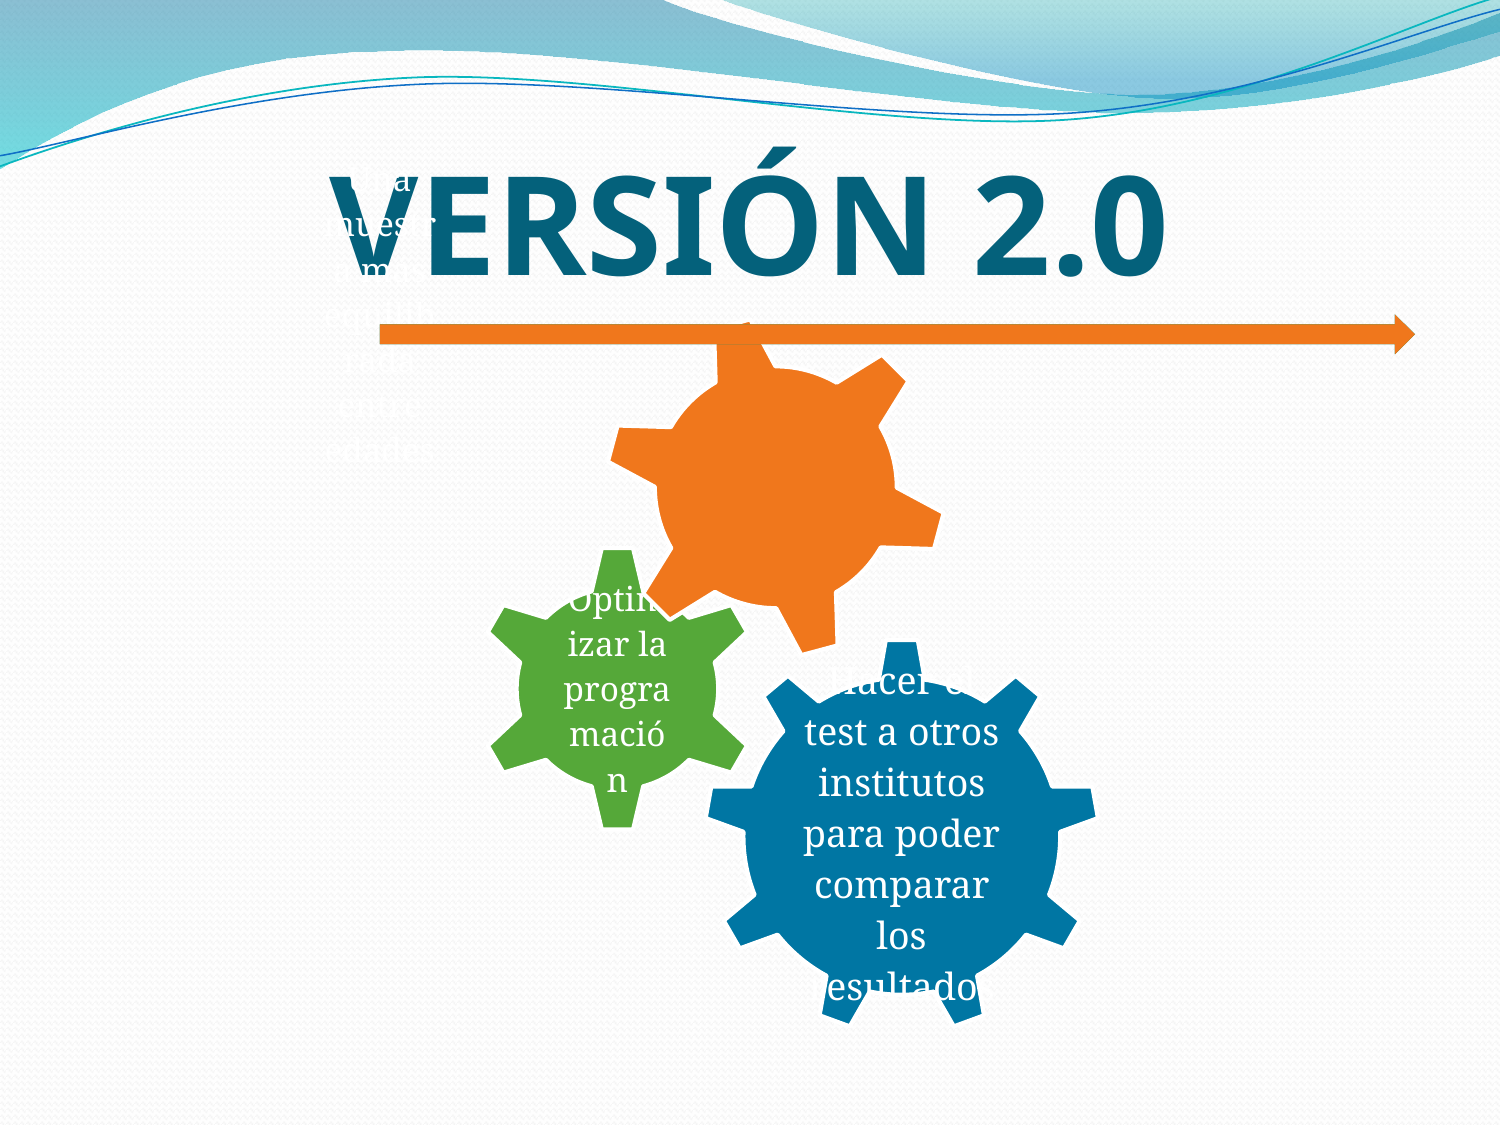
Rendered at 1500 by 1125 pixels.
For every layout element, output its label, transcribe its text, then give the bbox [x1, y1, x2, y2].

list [64, 314, 1416, 1035]
title VERSIÓN 2.0 [75, 115, 1425, 303]
